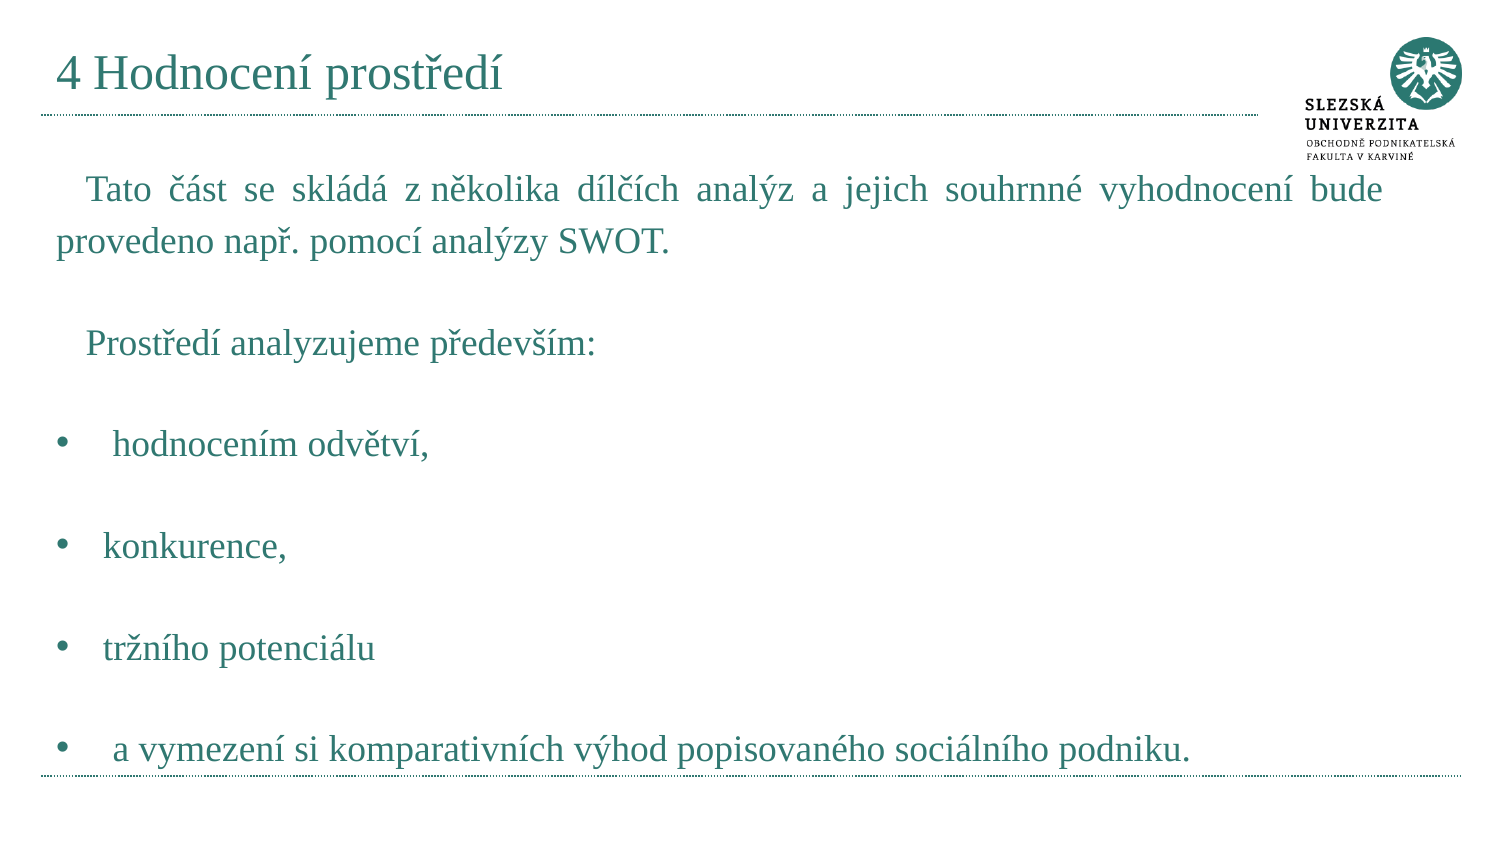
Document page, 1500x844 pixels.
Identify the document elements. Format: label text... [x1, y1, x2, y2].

title 4 Hodnocení prostředí [41, 32, 786, 116]
picture [1305, 37, 1462, 160]
text_box Tato část se skládá z několika dílčích analýz a jejich souhrnné vyhodnocení bude provedeno např. pomocí analýzy SWOT. Prostředí analyzujeme především: hodnocením odvětví, konkurence, tržního potenciálu a vymezení si komparativních výhod popisovaného sociálního podniku. [41, 150, 1400, 777]
